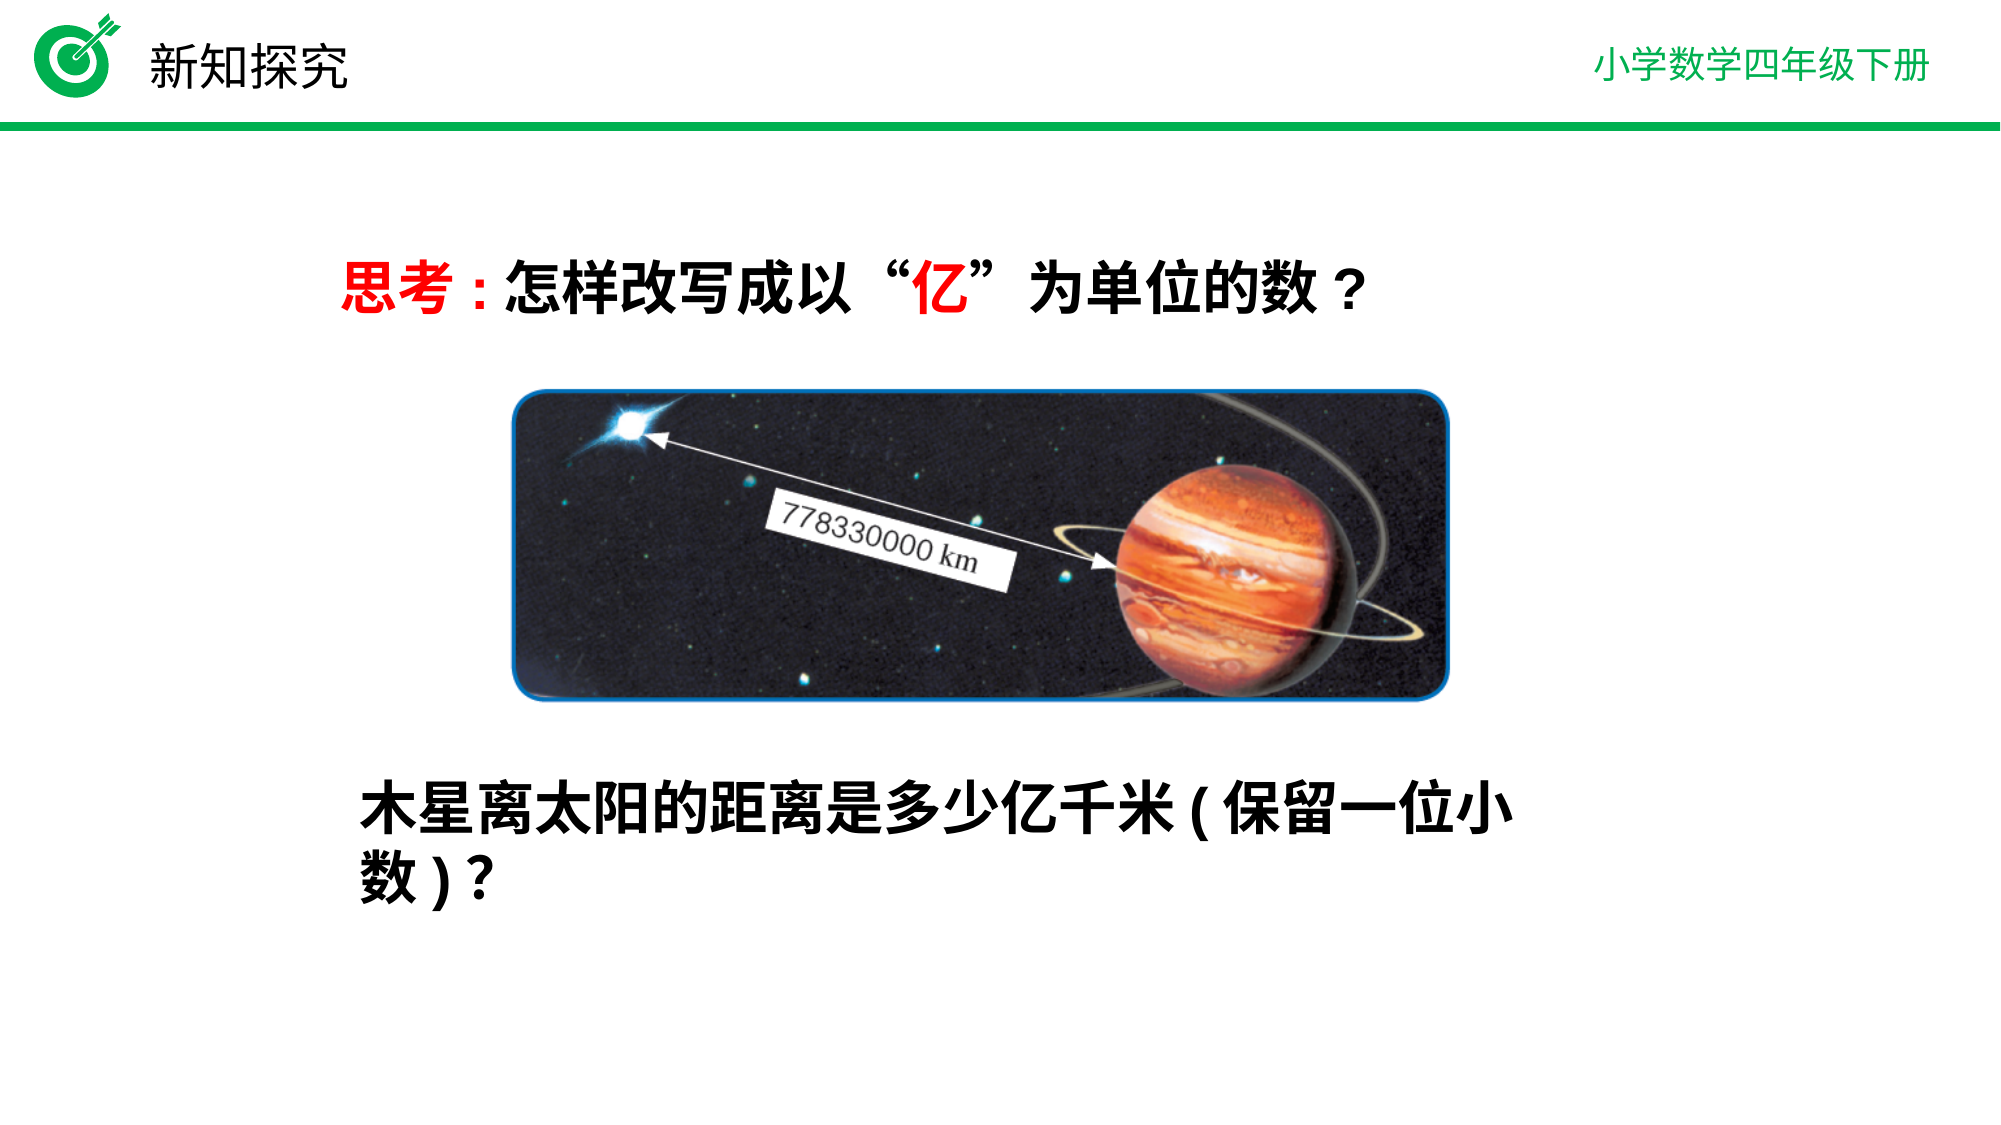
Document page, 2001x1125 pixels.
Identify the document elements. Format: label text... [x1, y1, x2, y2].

picture [503, 384, 1454, 709]
text_box 思考:怎样改写成以“亿”为单位的数? [324, 243, 1384, 329]
text_box 新知探究 [134, 28, 365, 104]
text_box 木星离太阳的距离是多少亿千米(保留一位小数)？ [345, 763, 1652, 919]
